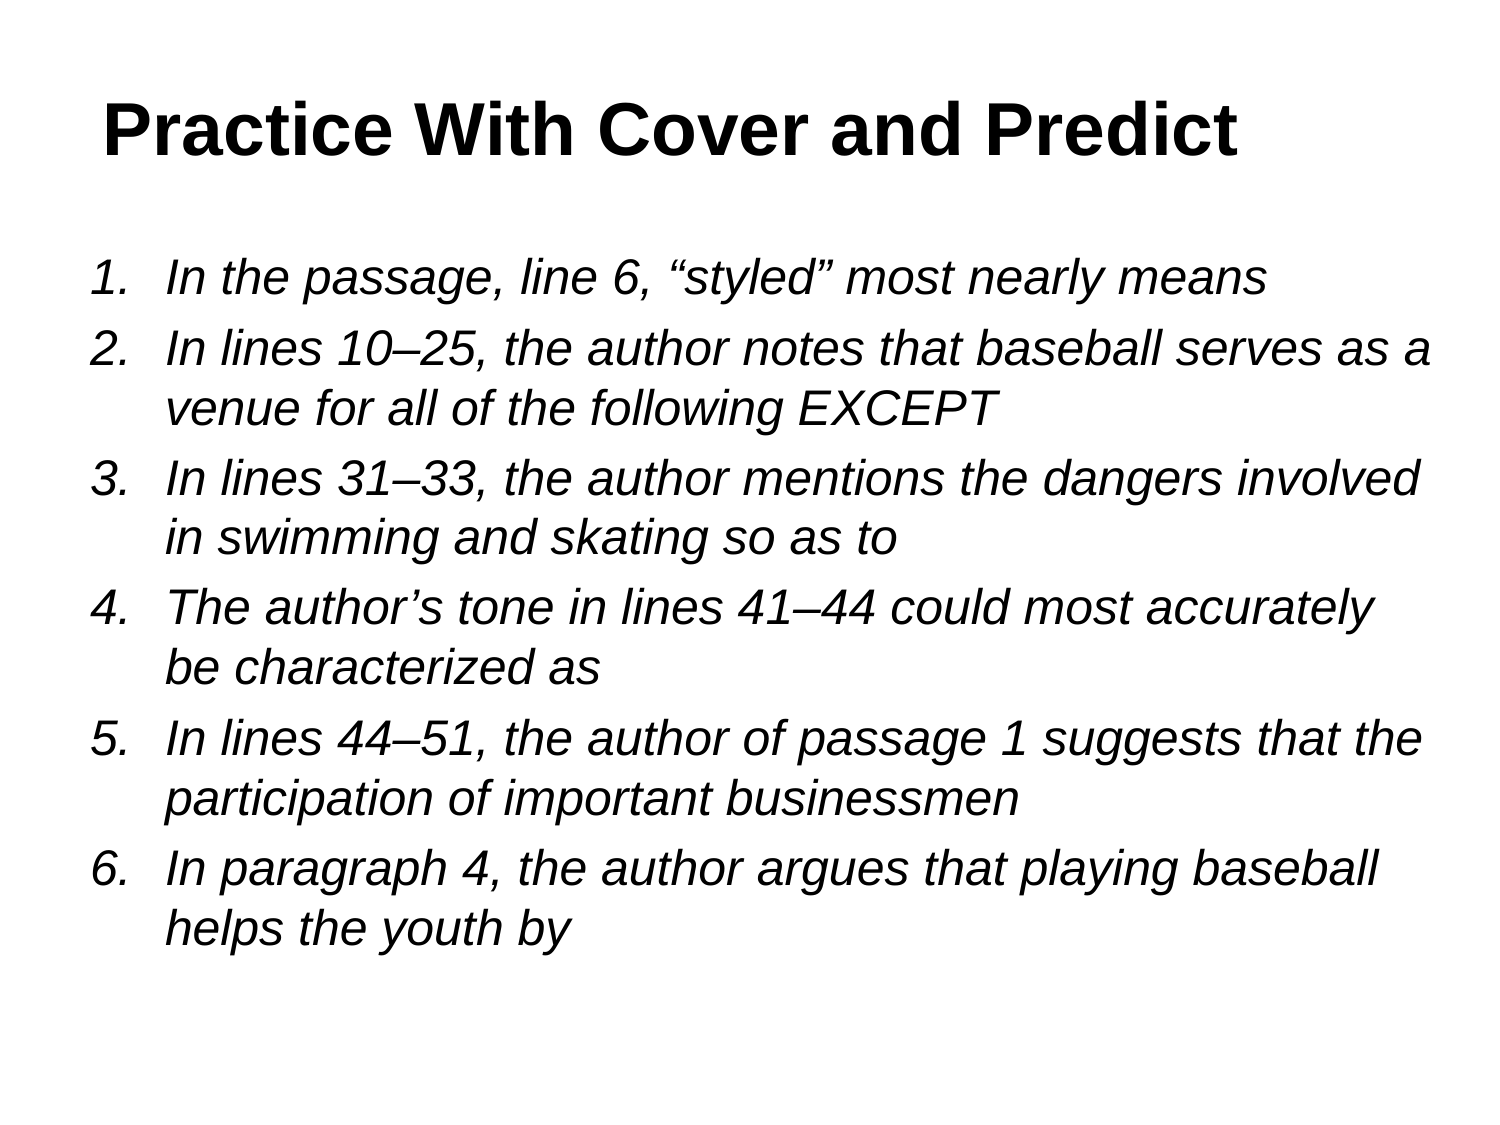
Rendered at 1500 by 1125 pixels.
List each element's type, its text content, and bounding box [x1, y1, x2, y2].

title Practice With Cover and Predict [87, 49, 1413, 201]
list In the passage, line 6, “styled” most nearly means In lines 10–25, the author notes that baseball serves as a venue for all of the following EXCEPT In lines 31–33, the author mentions the dangers involved in swimming and skating so as to The author’s tone in lines 41–44 could most accurately be characterized as In lines 44–51, the author of passage 1 suggests that the participation of important businessmen In paragraph 4, the author argues that playing baseball helps the youth by [74, 237, 1451, 1125]
